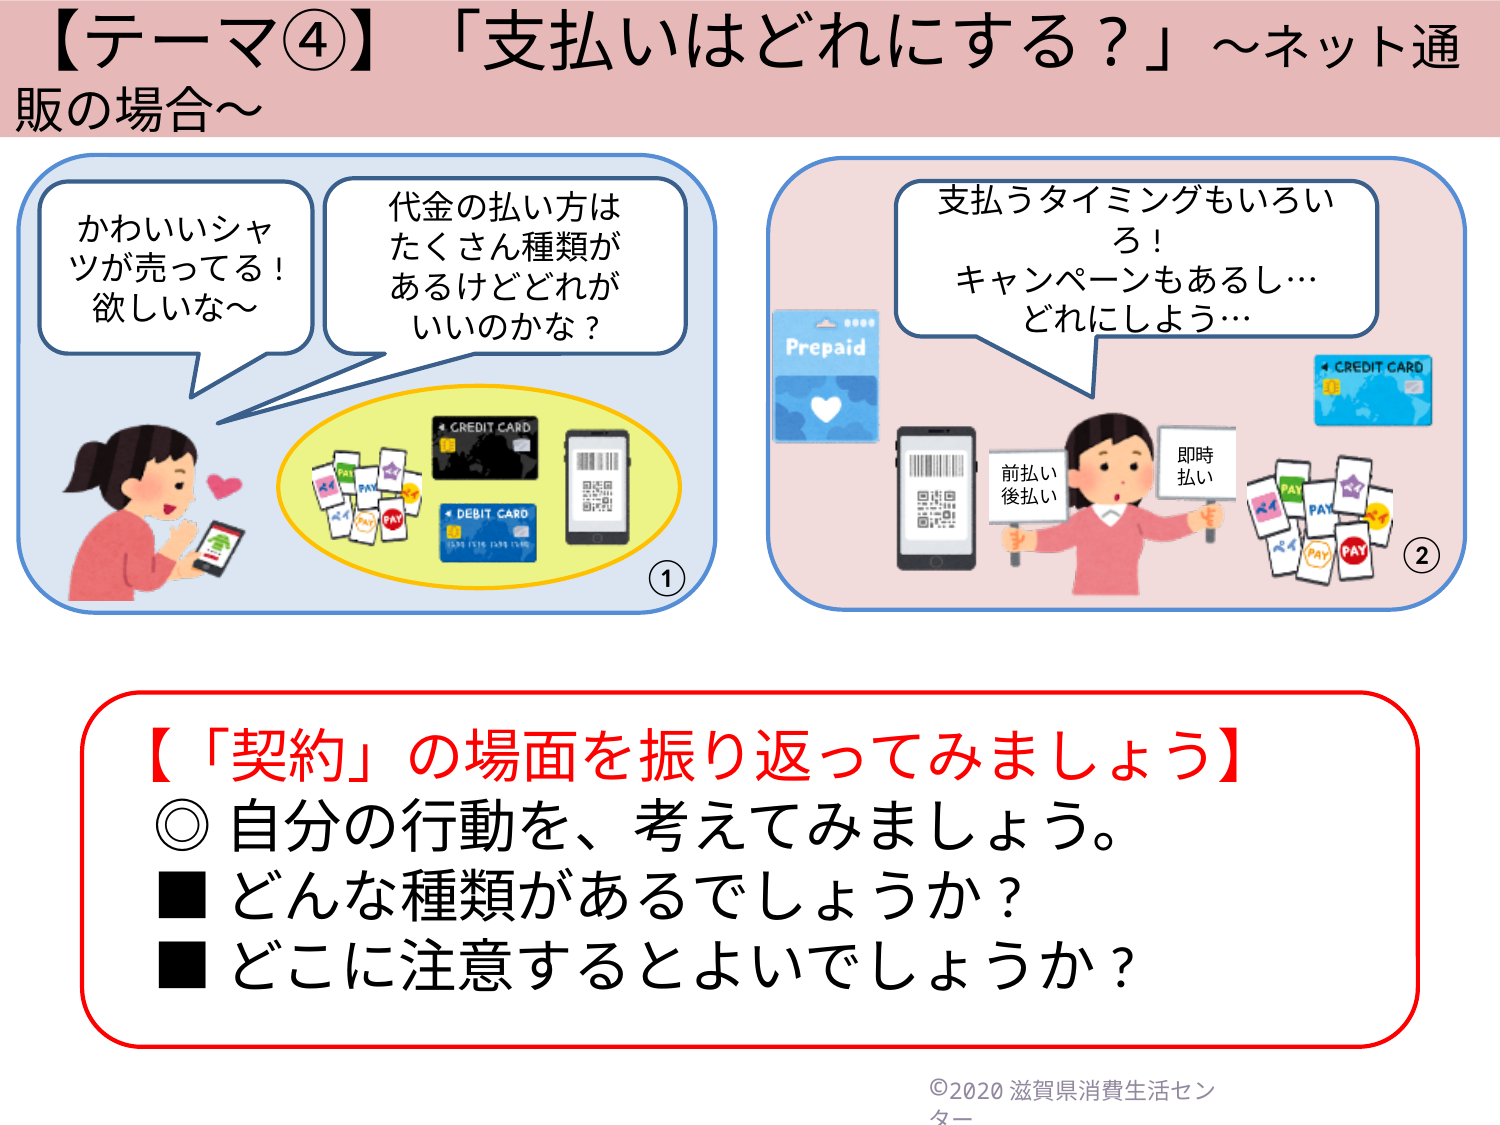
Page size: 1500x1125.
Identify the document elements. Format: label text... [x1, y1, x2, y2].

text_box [278, 385, 681, 589]
text_box 【テーマ④】「支払いはどれにする?」～ネット通販の場合～ [0, 0, 1500, 139]
text_box ©2020滋賀県消費生活センター [914, 1058, 1270, 1125]
picture [767, 307, 885, 448]
text_box 【「契約」の場面を振り返ってみましょう】 ◎自分の行動を、考えてみましょう。 ■どんな種類があるでしょうか? ■どこに注意するとよいでしょうか? [79, 690, 1420, 1049]
picture [47, 419, 266, 601]
picture [1312, 352, 1435, 430]
picture [989, 388, 1236, 616]
picture [1247, 447, 1393, 593]
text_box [18, 154, 716, 613]
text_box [767, 157, 1466, 610]
picture [891, 422, 981, 574]
